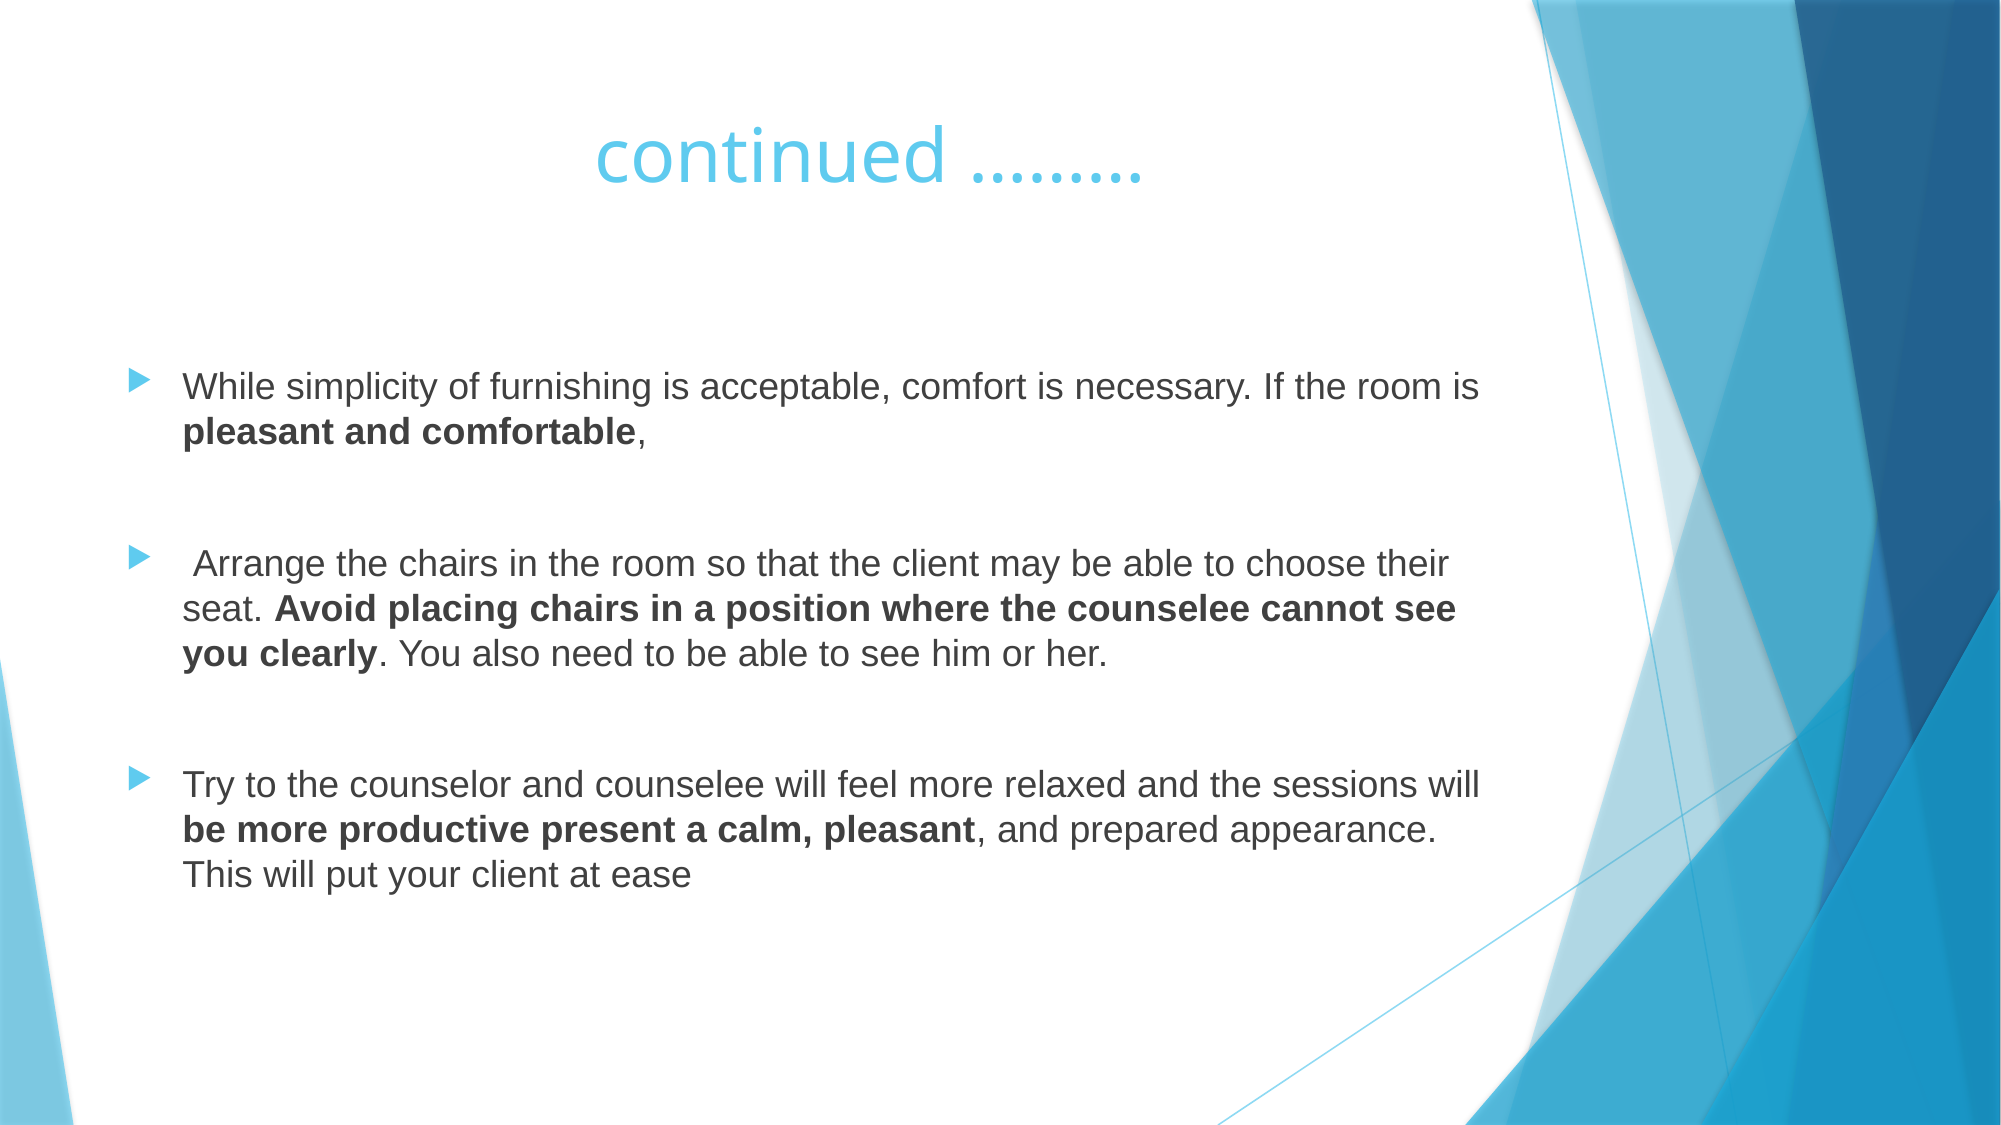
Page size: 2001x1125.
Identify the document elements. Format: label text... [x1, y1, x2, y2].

list While simplicity of furnishing is acceptable, comfort is necessary. If the room is pleasant and comfortable, Arrange the chairs in the room so that the client may be able to choose their seat. Avoid placing chairs in a position where the counselee cannot see you clearly. You also need to be able to see him or her. Try to the counselor and counselee will feel more relaxed and the sessions will be more productive present a calm, pleasant, and prepared appearance. This will put your client at ease [111, 354, 1522, 992]
title continued ……… [111, 99, 1522, 317]
